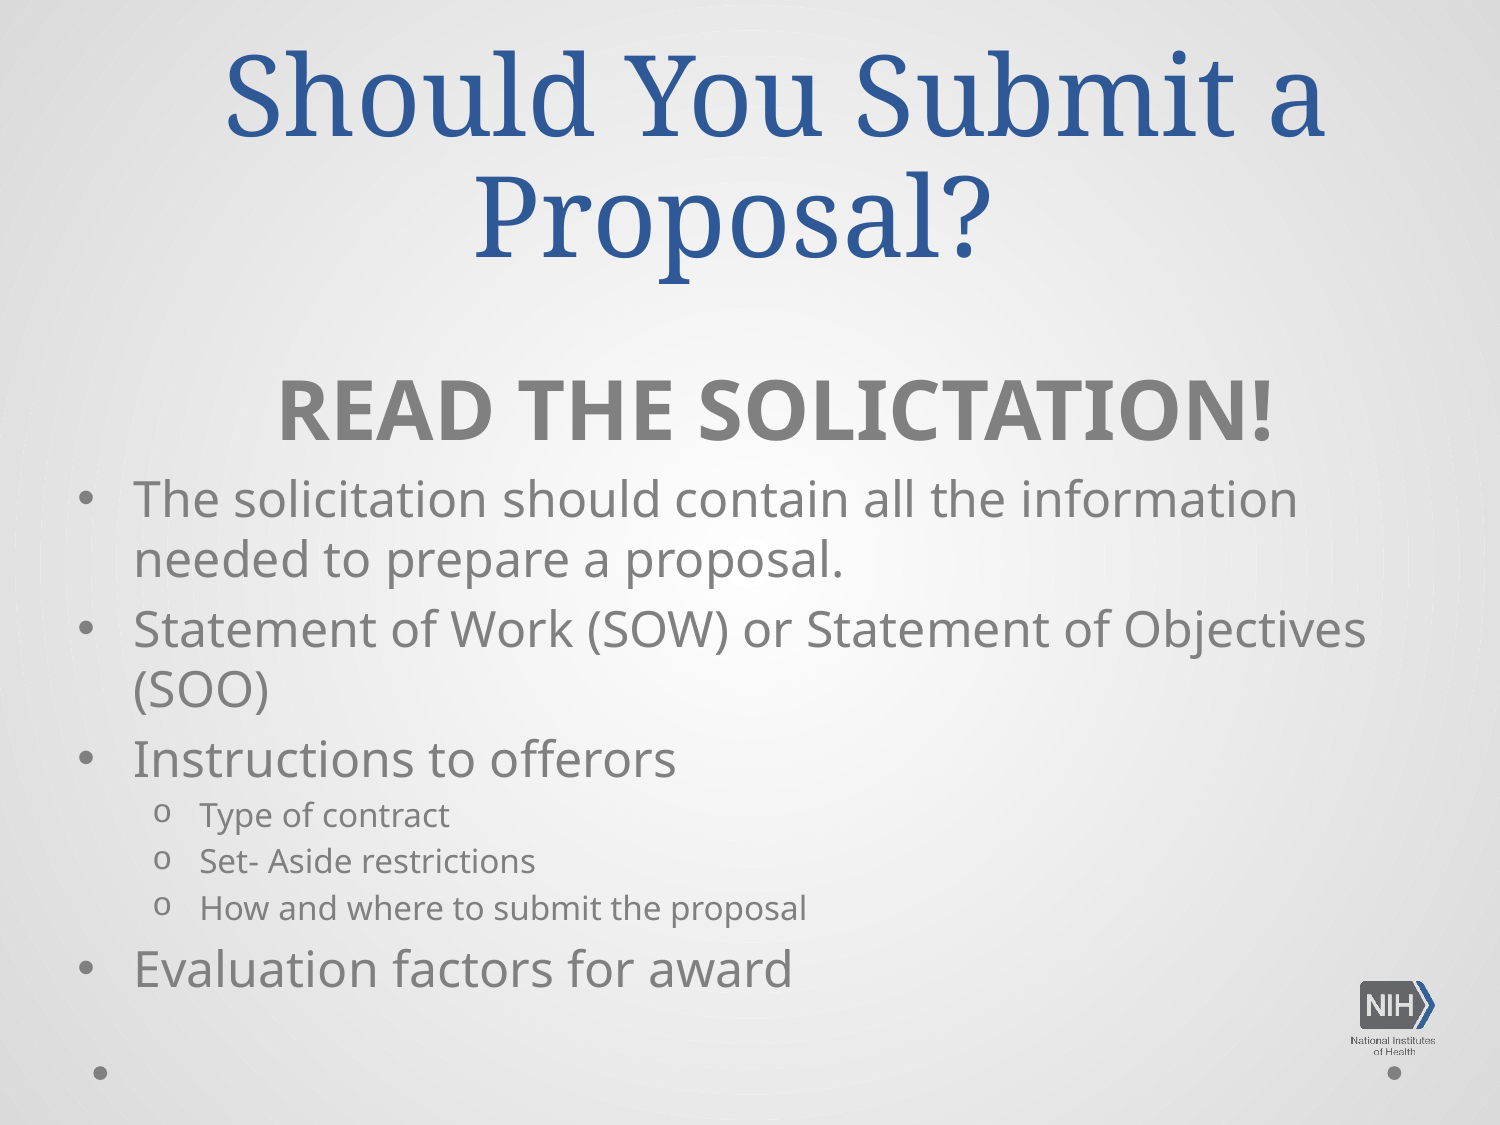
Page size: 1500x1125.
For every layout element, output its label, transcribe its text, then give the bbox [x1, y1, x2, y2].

title Should You Submit a Proposal? [87, 99, 1438, 288]
picture [1351, 981, 1435, 1055]
list READ THE SOLICTATION! The solicitation should contain all the information needed to prepare a proposal. Statement of Work (SOW) or Statement of Objectives (SOO) Instructions to offerors Type of contract Set- Aside restrictions How and where to submit the proposal Evaluation factors for award [62, 350, 1488, 1093]
